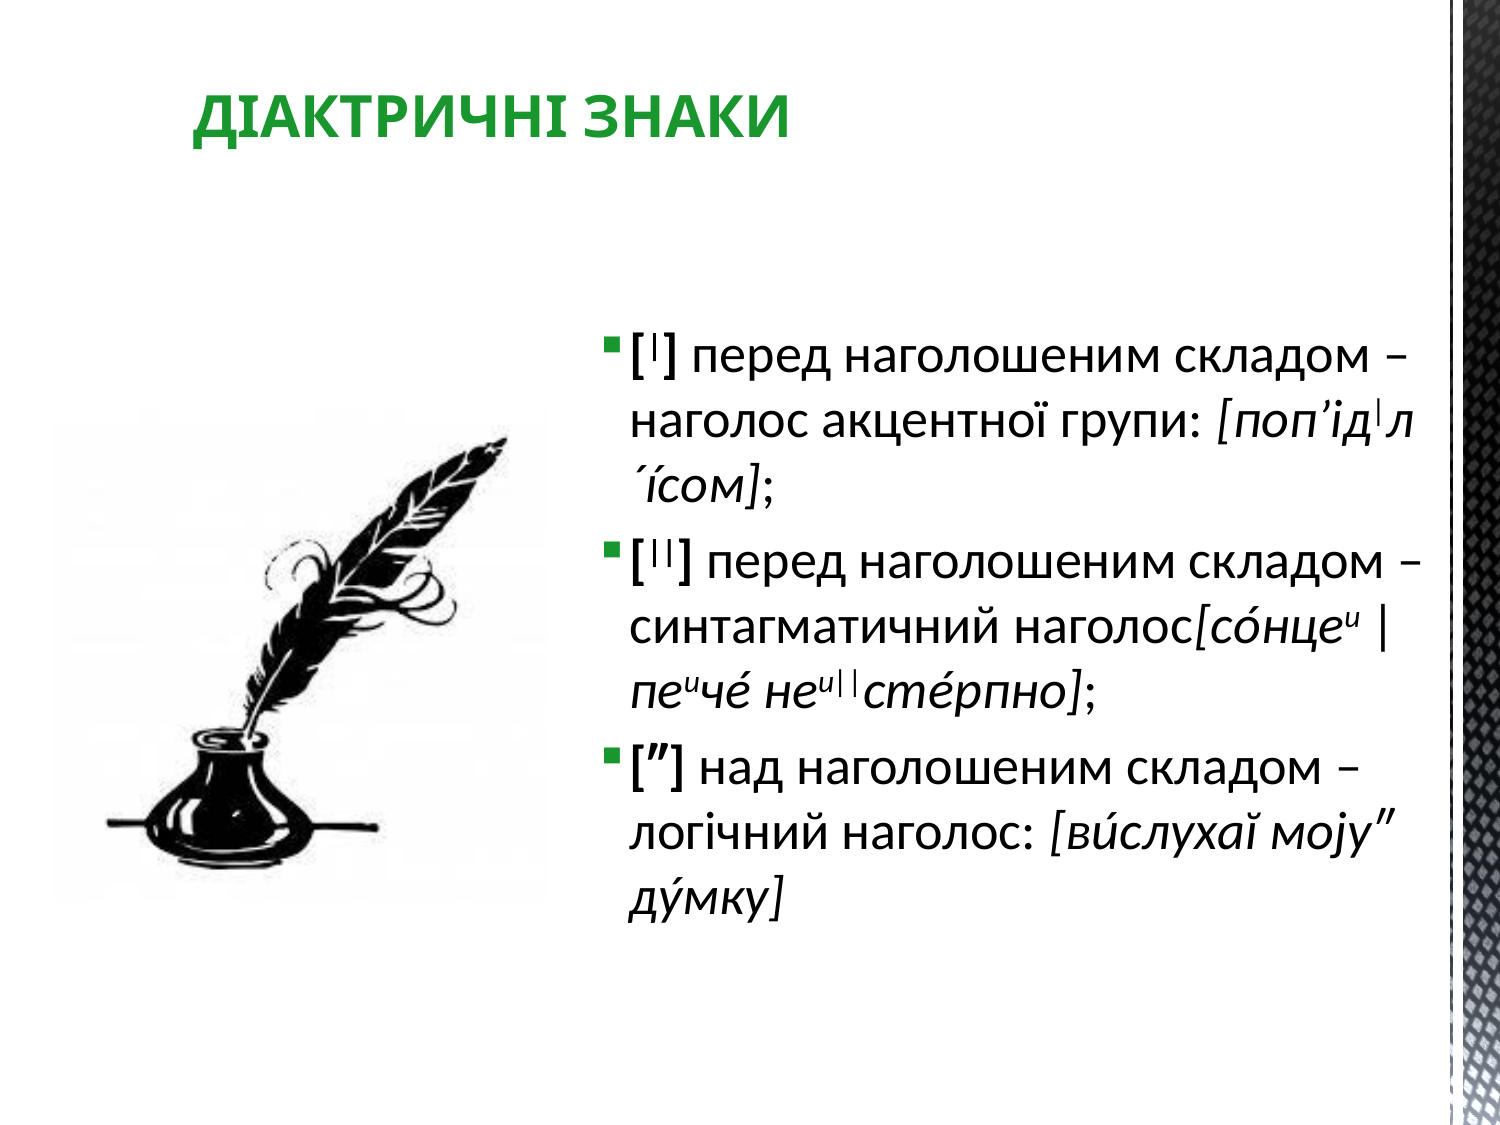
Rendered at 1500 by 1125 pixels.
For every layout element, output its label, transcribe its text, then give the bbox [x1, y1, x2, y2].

text_box ДІАКТРИЧНІ ЗНАКИ [88, 71, 898, 157]
picture [52, 408, 547, 903]
list [|] перед наголошеним складом – наголос акцентної групи: [поп’ід|л´ícом]; [||] перед наголошеним складом – синтагматичний наголос[сóнцеи | пеичé неи||стéрпно]; [″] над наголошеним складом – логічний наголос: [вúслухаĭ моjу″ дýмку] [584, 222, 1442, 1098]
picture [1447, 0, 1500, 1125]
